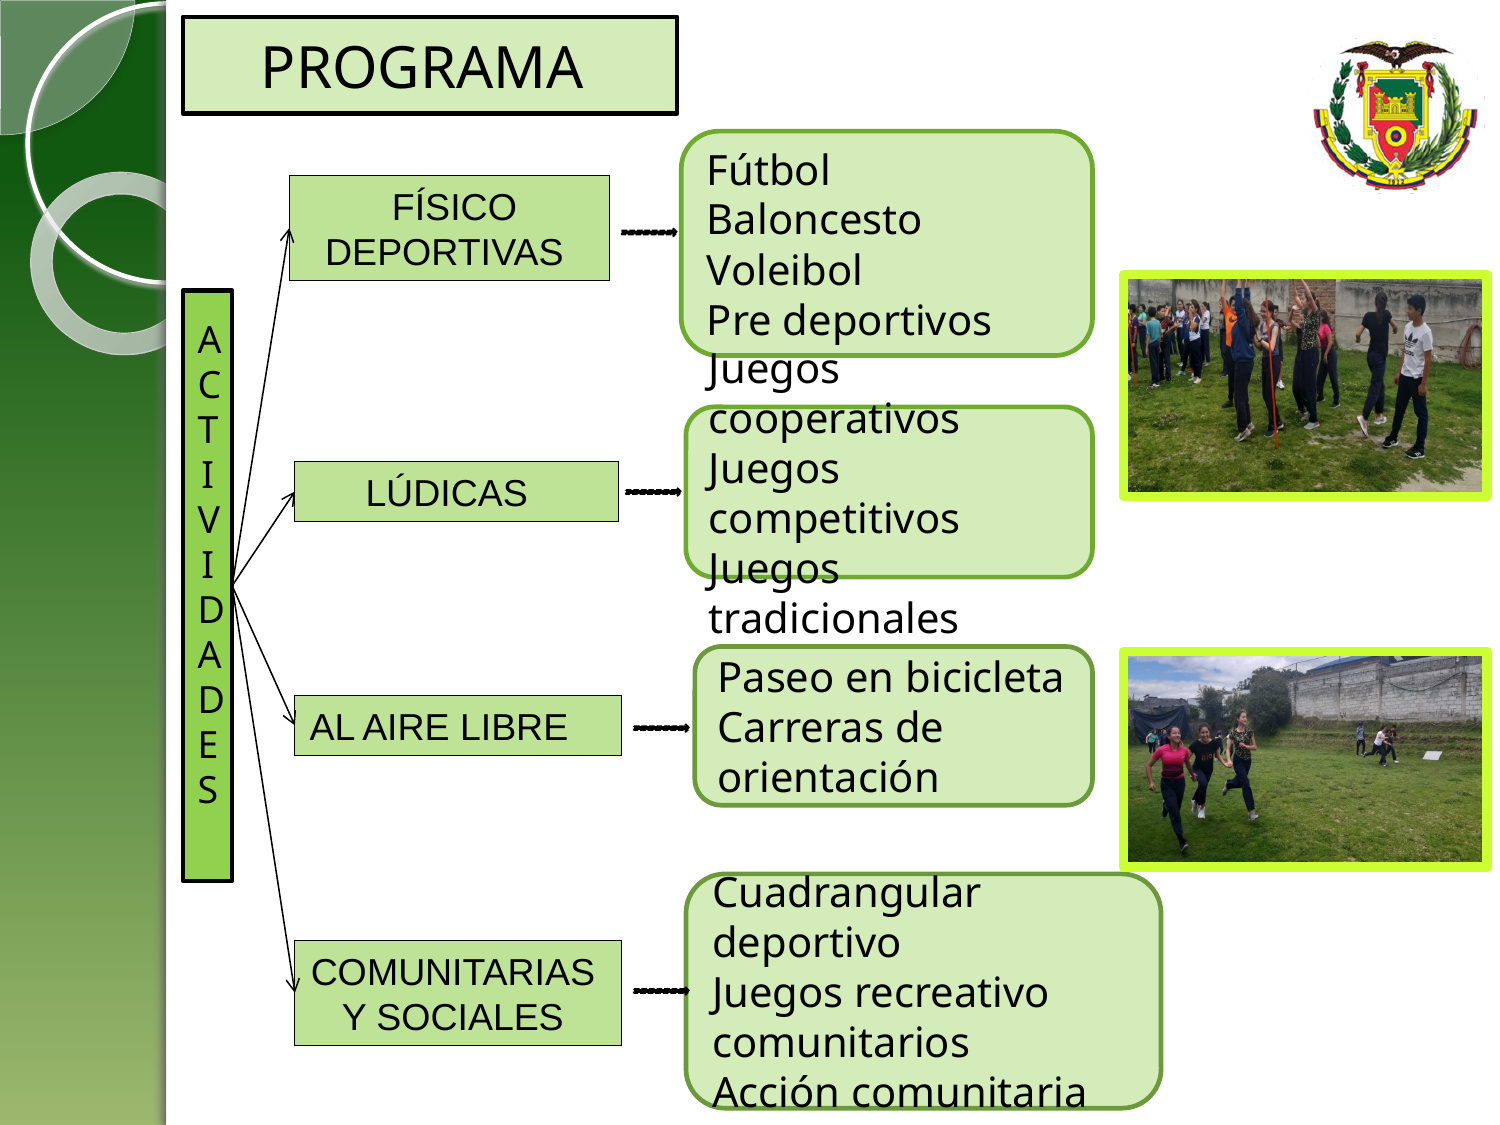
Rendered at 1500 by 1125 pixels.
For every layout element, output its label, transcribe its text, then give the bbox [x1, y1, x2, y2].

text_box Fútbol Baloncesto Voleibol Pre deportivos [680, 130, 1094, 357]
text_box FÍSICO DEPORTIVAS [289, 175, 610, 281]
text_box AL AIRE LIBRE [302, 695, 622, 756]
text_box [620, 227, 678, 238]
text_box COMUNITARIAS Y SOCIALES [294, 940, 622, 1046]
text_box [231, 491, 296, 583]
picture [1127, 279, 1483, 493]
text_box [632, 723, 690, 733]
text_box ACTIVIDADES [182, 290, 225, 882]
text_box PROGRAMA [182, 16, 678, 114]
text_box Paseo en bicicleta Carreras de orientación [693, 645, 1094, 807]
text_box Cuadrangular deportivo Juegos recreativo comunitarios Acción comunitaria [685, 872, 1163, 1110]
text_box LÚDICAS [296, 461, 619, 522]
text_box [624, 487, 682, 497]
picture [1127, 655, 1483, 863]
picture [1305, 30, 1485, 194]
text_box Juegos cooperativos Juegos competitivos Juegos tradicionales [684, 405, 1094, 579]
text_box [231, 585, 296, 994]
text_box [231, 228, 290, 491]
text_box [632, 986, 690, 996]
